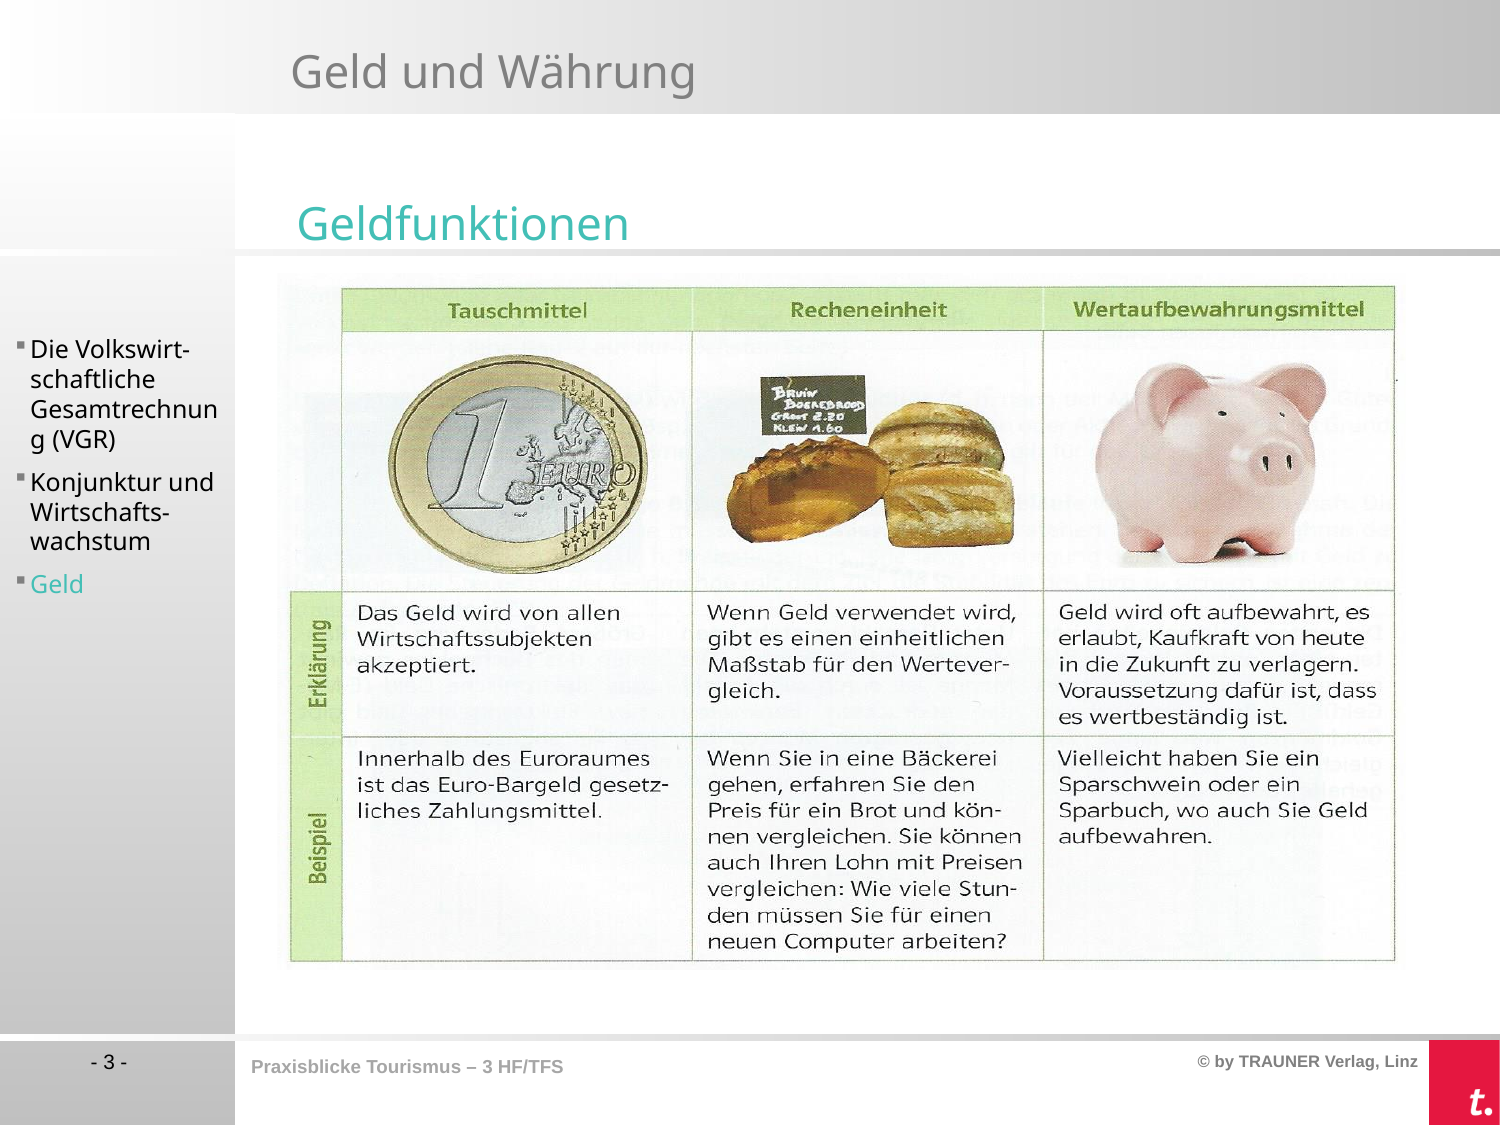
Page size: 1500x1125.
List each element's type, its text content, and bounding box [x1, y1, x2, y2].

picture [1429, 1040, 1500, 1125]
list Geld und Währung [275, 35, 1471, 90]
list Die Volkswirt-schaftliche Gesamtrechnung (VGR) Konjunktur und Wirtschafts-wachstum Geld [0, 326, 243, 1022]
picture [277, 272, 1406, 971]
list Geldfunktionen [281, 187, 1483, 258]
